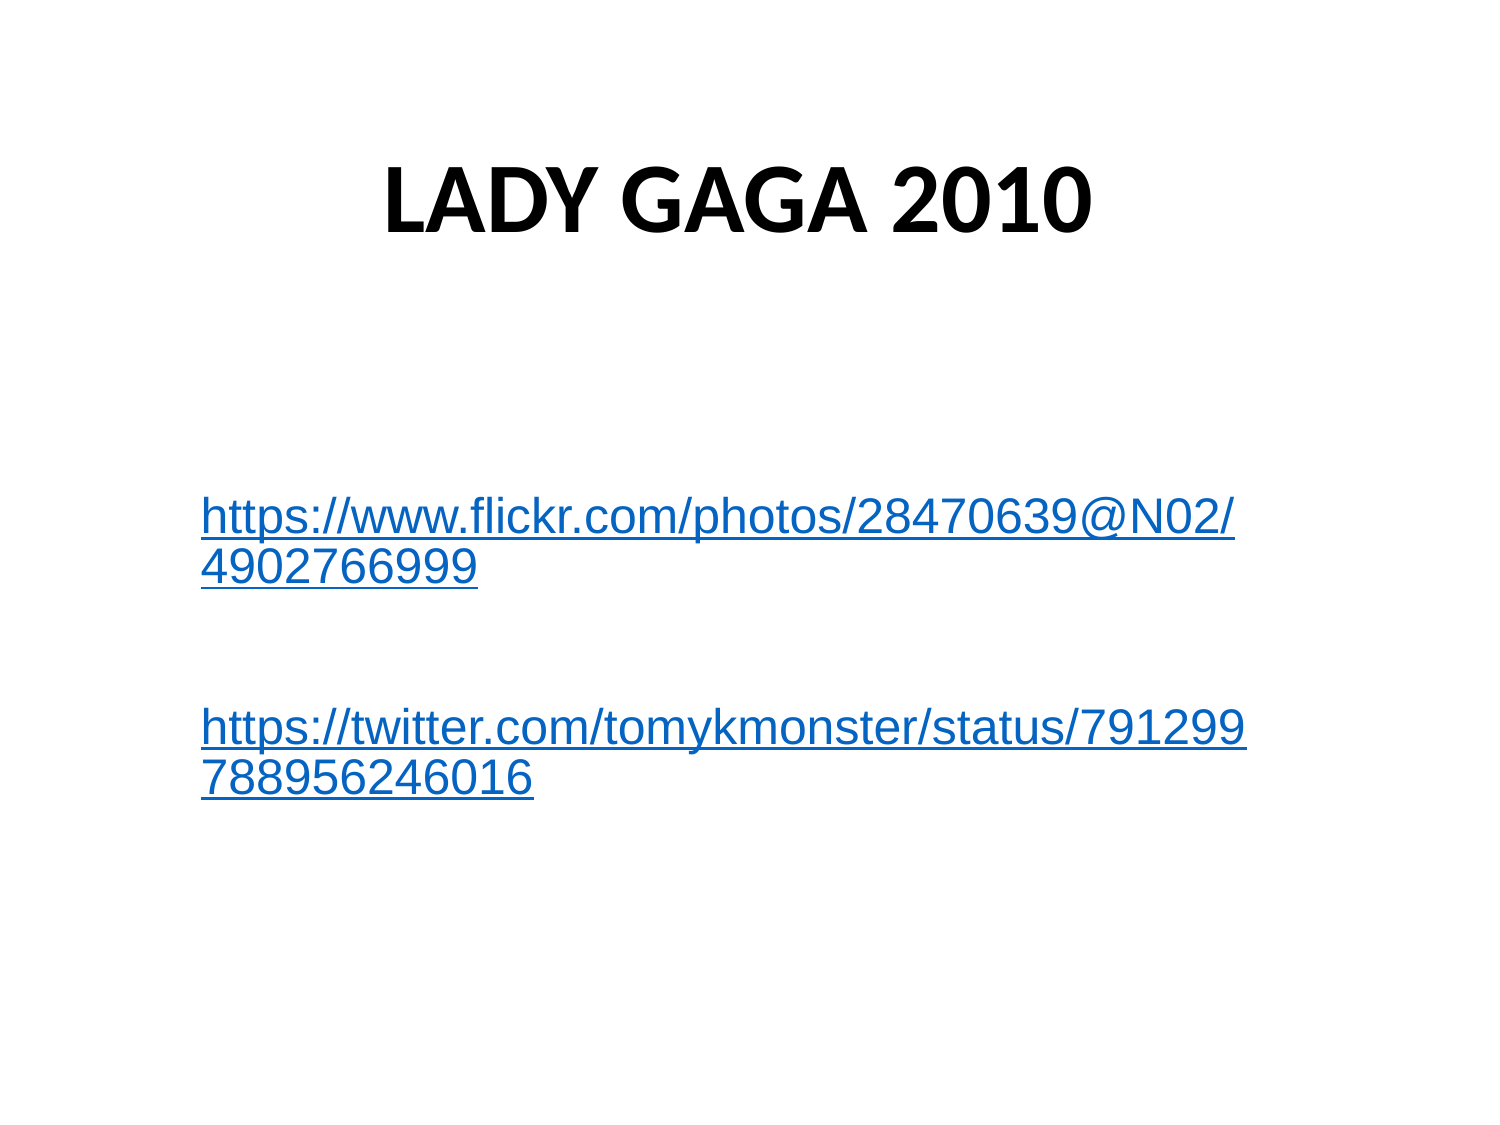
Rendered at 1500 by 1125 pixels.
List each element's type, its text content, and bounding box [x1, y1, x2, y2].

text_box https://twitter.com/tomykmonster/status/791299788956246016 [185, 686, 1264, 762]
title LADY GAGA 2010 [103, 91, 1397, 309]
text_box https://www.flickr.com/photos/28470639@N02/4902766999 [185, 476, 1264, 552]
